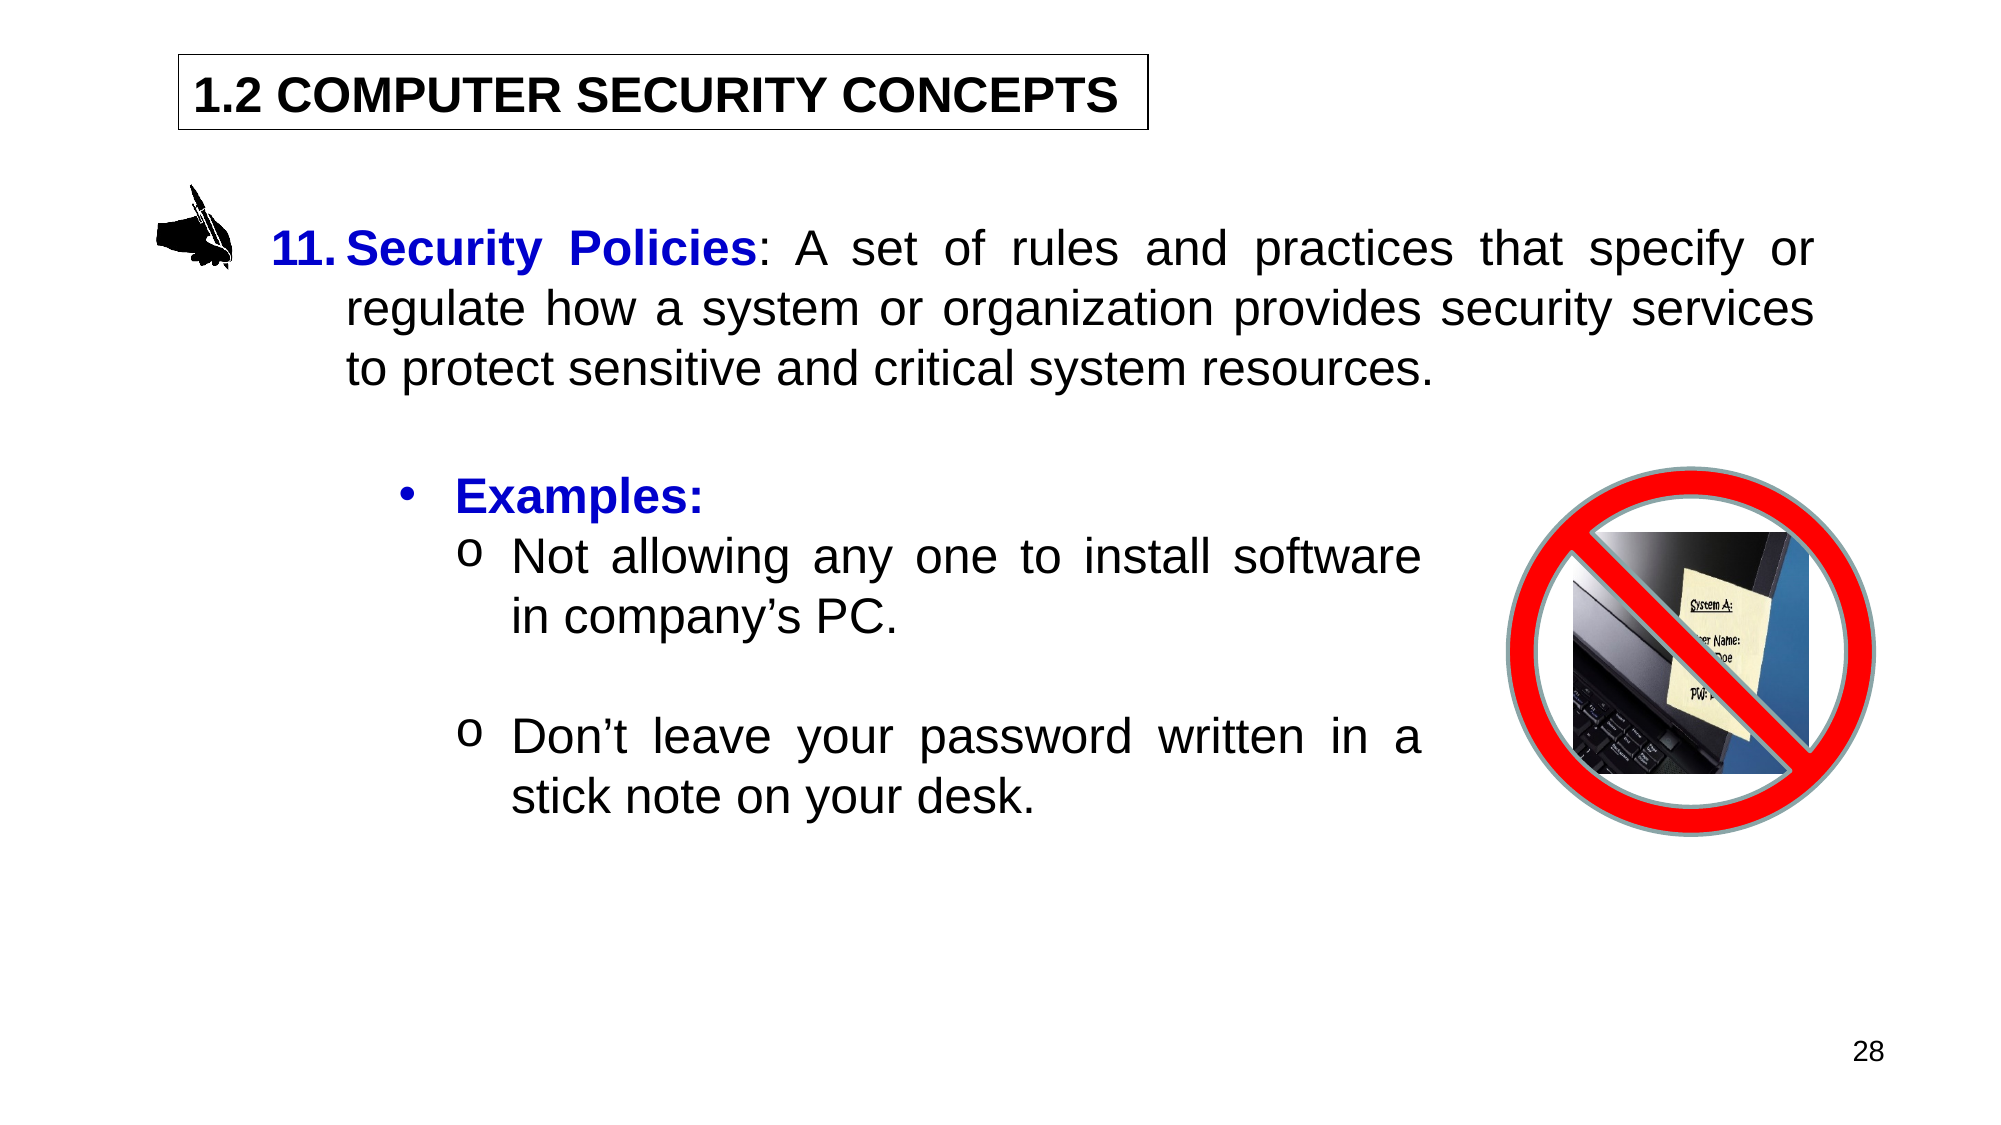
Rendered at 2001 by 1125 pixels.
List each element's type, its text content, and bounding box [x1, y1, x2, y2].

text_box 1.2 COMPUTER SECURITY CONCEPTS [178, 54, 1149, 130]
picture [155, 184, 233, 270]
slide_number 28 [1433, 1024, 1901, 1103]
list Security Policies: A set of rules and practices that specify or regulate how a system or organization provides security services to protect sensitive and critical system resources. [255, 208, 1831, 457]
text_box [1507, 468, 1875, 836]
text_box Examples: Not allowing any one to install software in company’s PC. Don’t leave your password written in a stick note on your desk. [233, 456, 1438, 831]
